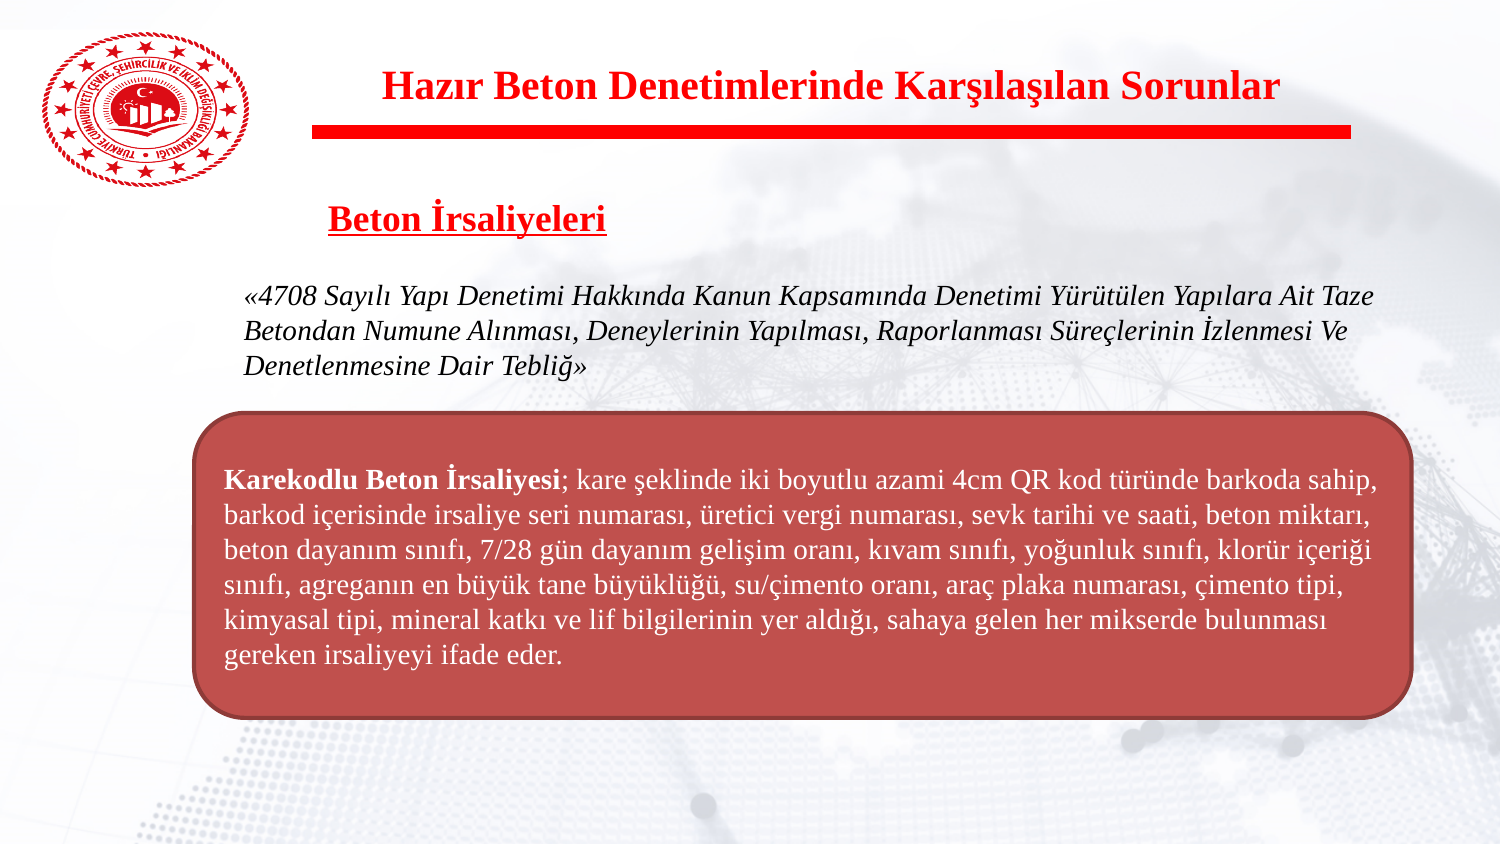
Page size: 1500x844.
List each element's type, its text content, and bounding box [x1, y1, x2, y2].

text_box Karekodlu Beton İrsaliyesi; kare şeklinde iki boyutlu azami 4cm QR kod türünde barkoda sahip, barkod içerisinde irsaliye seri numarası, üretici vergi numarası, sevk tarihi ve saati, beton miktarı, beton dayanım sınıfı, 7/28 gün dayanım gelişim oranı, kıvam sınıfı, yoğunluk sınıfı, klorür içeriği sınıfı, agreganın en büyük tane büyüklüğü, su/çimento oranı, araç plaka numarası, çimento tipi, kimyasal tipi, mineral katkı ve lif bilgilerinin yer aldığı, sahaya gelen her mikserde bulunması gereken irsaliyeyi ifade eder. [191, 410, 1414, 720]
text_box Beton İrsaliyeleri [313, 186, 622, 247]
text_box «4708 Sayılı Yapı Denetimi Hakkında Kanun Kapsamında Denetimi Yürütülen Yapılara Ait Taze Betondan Numune Alınması, Deneylerinin Yapılması, Raporlanması Süreçlerinin İzlenmesi Ve Denetlenmesine Dair Tebliğ» [228, 268, 1435, 434]
picture [0, 0, 1500, 844]
text_box Hazır Beton Denetimlerinde Karşılaşılan Sorunlar [277, 50, 1386, 115]
